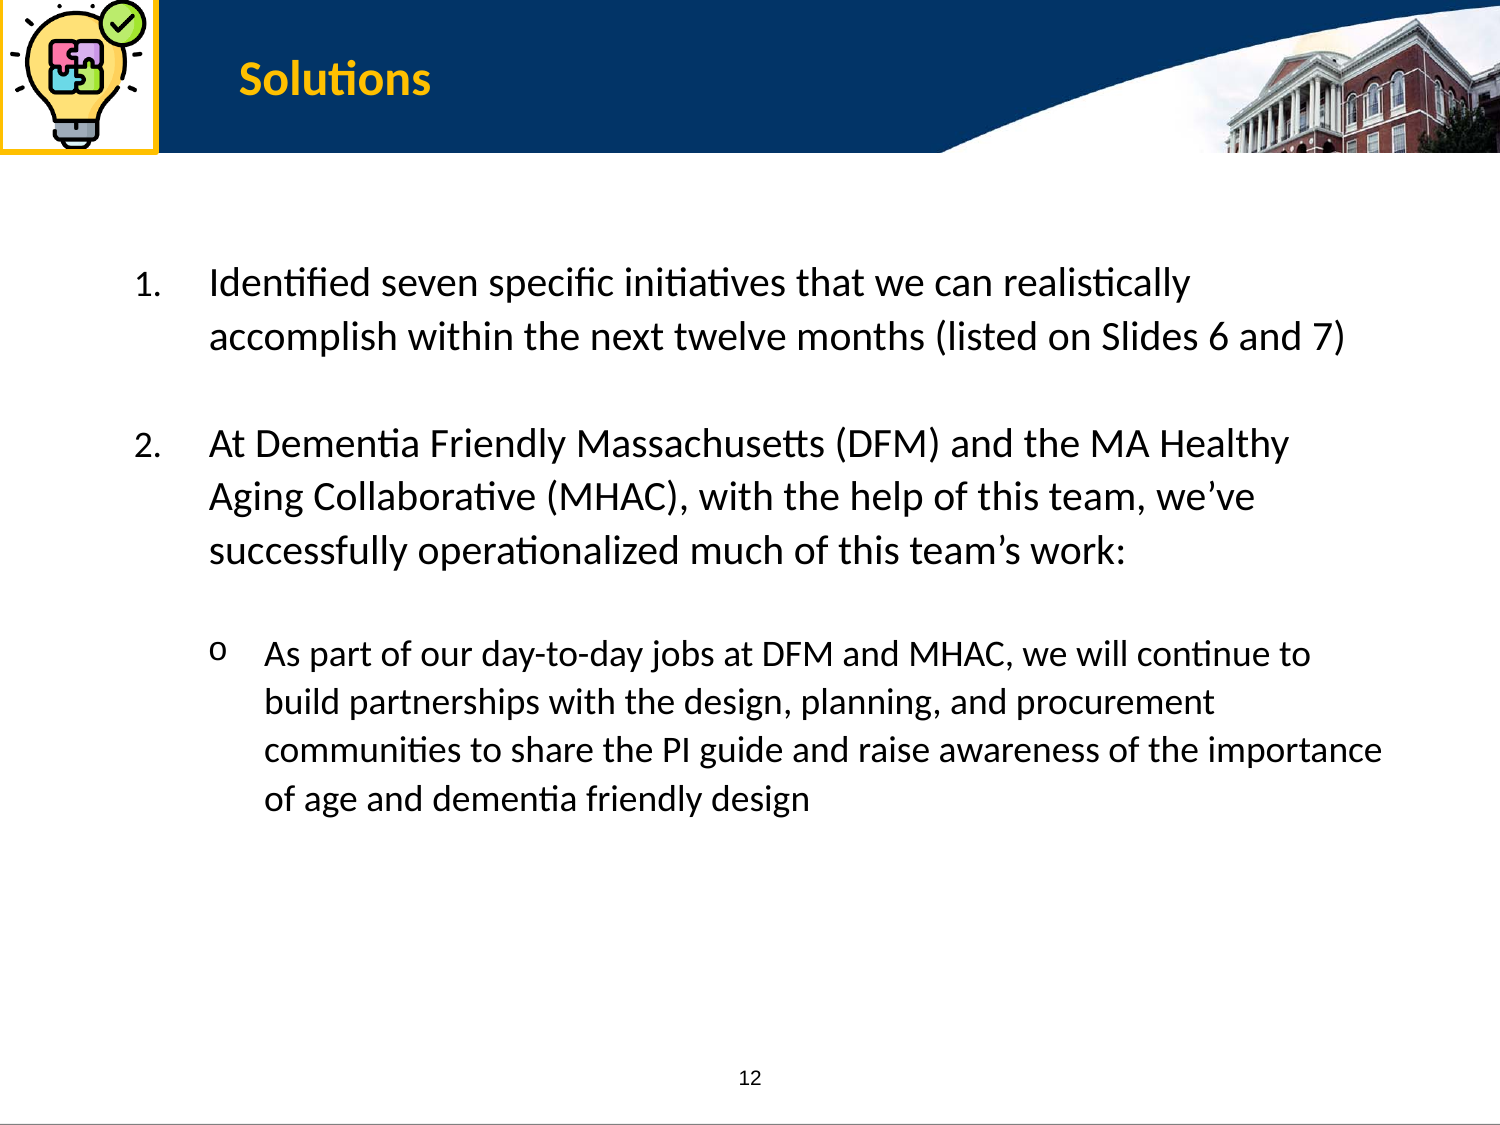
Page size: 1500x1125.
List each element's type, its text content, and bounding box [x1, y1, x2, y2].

picture [159, 0, 1500, 153]
picture [3, 0, 153, 150]
title Solutions [223, 36, 527, 113]
list Identified seven specific initiatives that we can realistically accomplish within the next twelve months (listed on Slides 6 and 7) At Dementia Friendly Massachusetts (DFM) and the MA Healthy Aging Collaborative (MHAC), with the help of this team, we’ve successfully operationalized much of this team’s work: As part of our day-to-day jobs at DFM and MHAC, we will continue to build partnerships with the design, planning, and procurement communities to share the PI guide and raise awareness of the importance of age and dementia friendly design [69, 243, 1395, 976]
